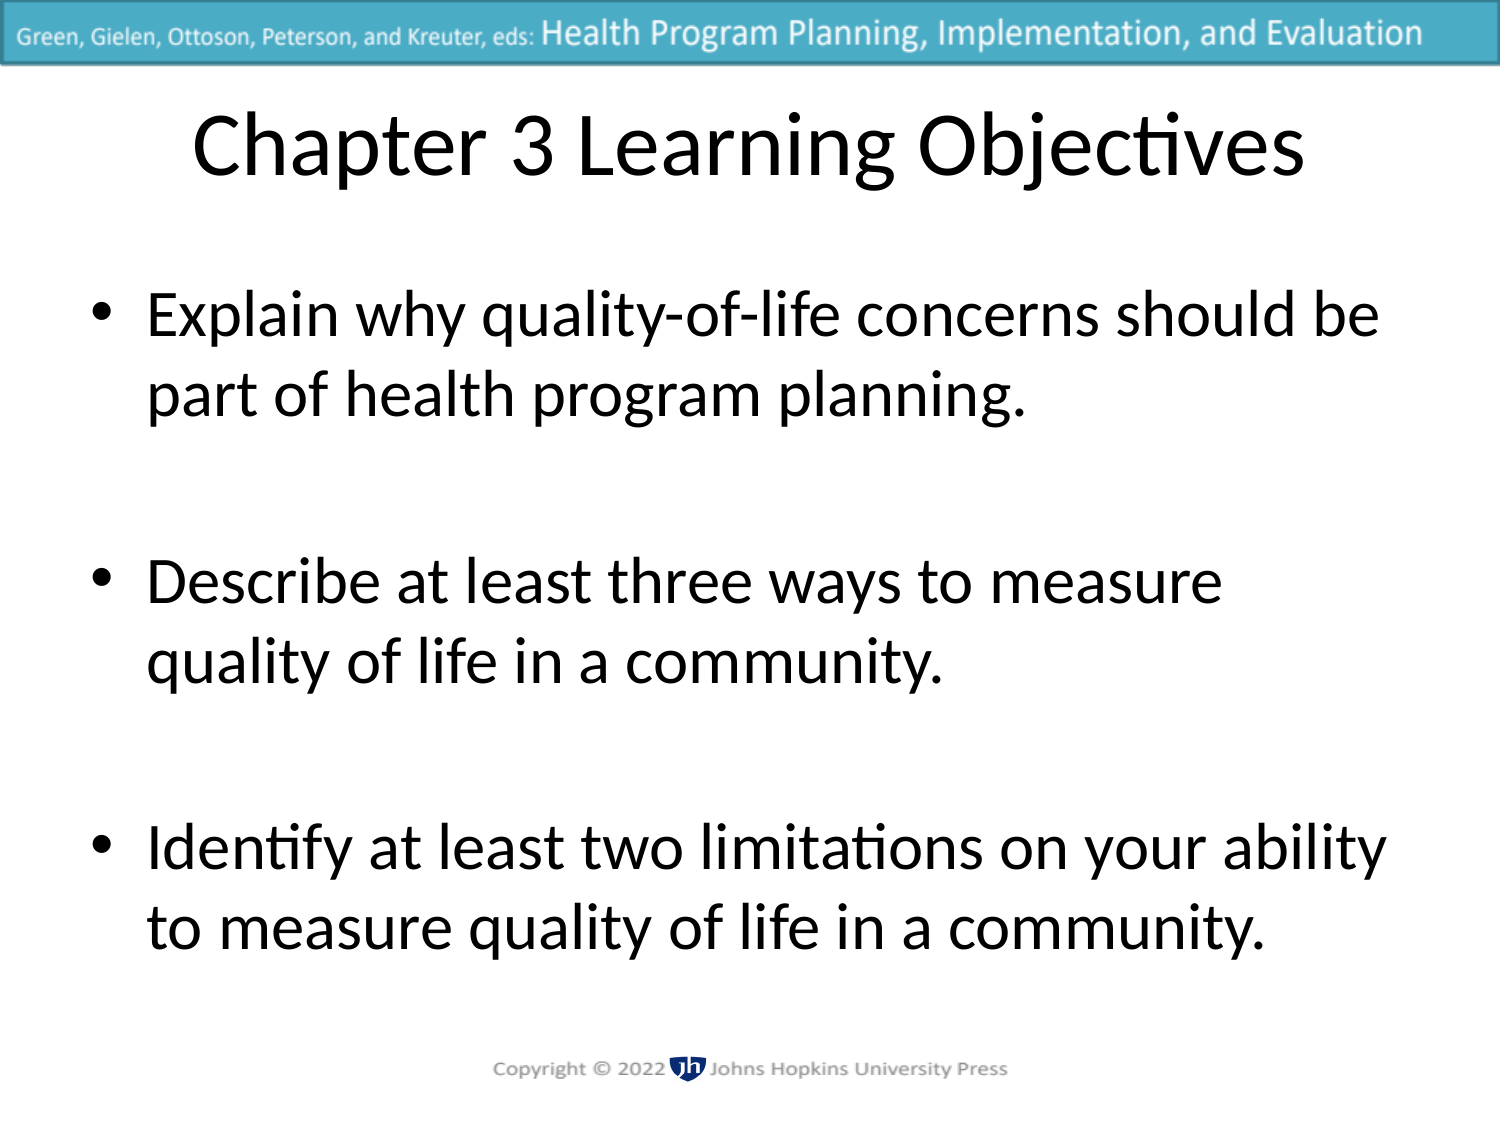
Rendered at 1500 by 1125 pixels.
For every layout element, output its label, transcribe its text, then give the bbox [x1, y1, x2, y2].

title Chapter 3 Learning Objectives [75, 86, 1425, 233]
picture [0, 0, 1500, 78]
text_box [239, 1045, 1261, 1091]
list Explain why quality-of-life concerns should be part of health program planning. Describe at least three ways to measure quality of life in a community. Identify at least two limitations on your ability to measure quality of life in a community. [75, 262, 1425, 1005]
